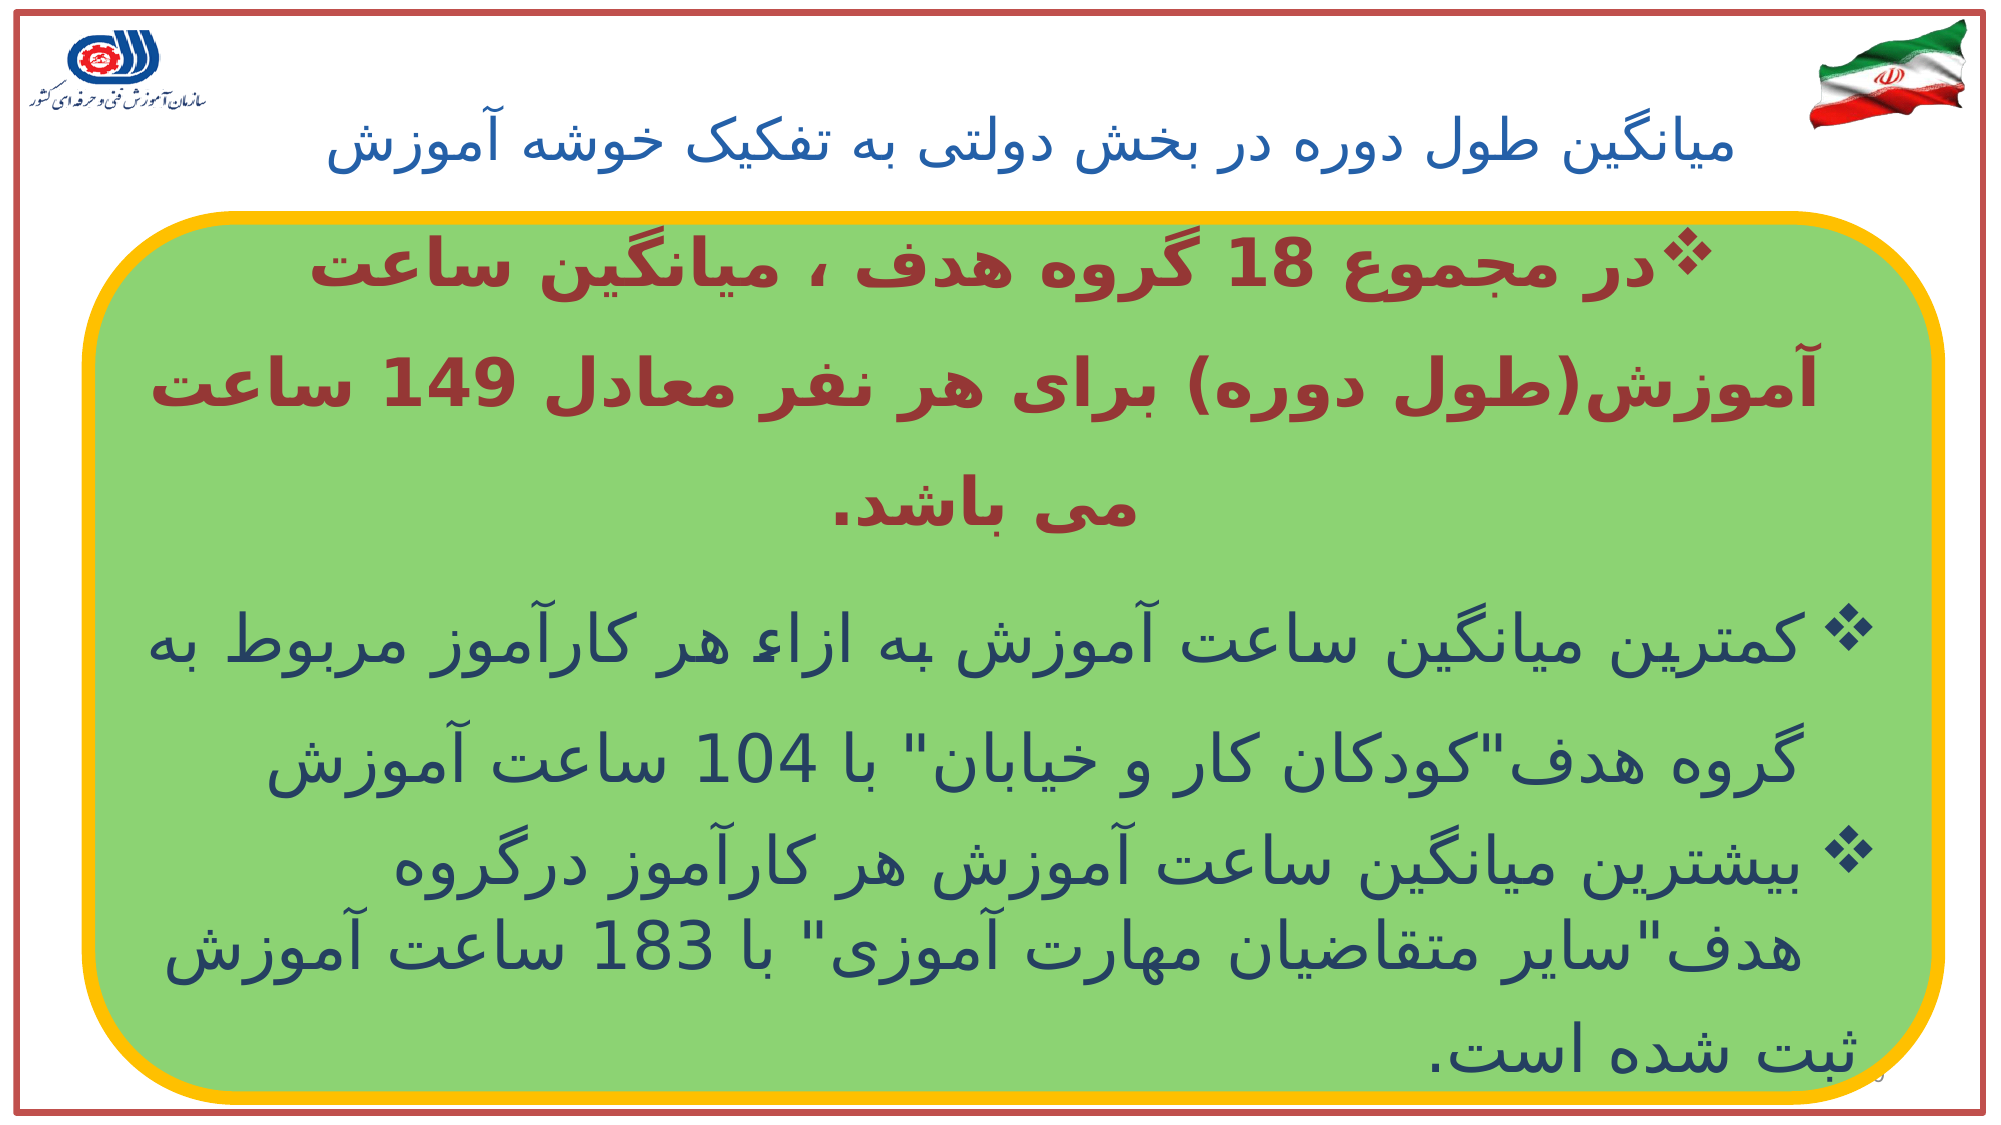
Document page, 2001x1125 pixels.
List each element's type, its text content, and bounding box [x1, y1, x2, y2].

text_box [37, 237, 174, 1088]
text_box در مجموع 18 گروه هدف ، میانگین ساعت آموزش(طول دوره) برای هر نفر معادل 149 ساعت می باشد. کمترین میانگین ساعت آموزش به ازاء هر کارآموز مربوط به گروه هدف"کودکان کار و خیابان" با 104 ساعت آموزش بیشترین میانگین ساعت آموزش هر کارآموز درگروه هدف"سایر متقاضیان مهارت آموزی" با 183 ساعت آموزش ثبت شده است. [86, 215, 1941, 1101]
picture [1733, 0, 2001, 163]
list میانگین طول دوره در بخش دولتی به تفکیک خوشه آموزش [125, 24, 1901, 185]
picture [28, 18, 208, 125]
text_box [1853, 237, 1963, 1088]
slide_number 20 [1433, 1088, 1900, 1103]
